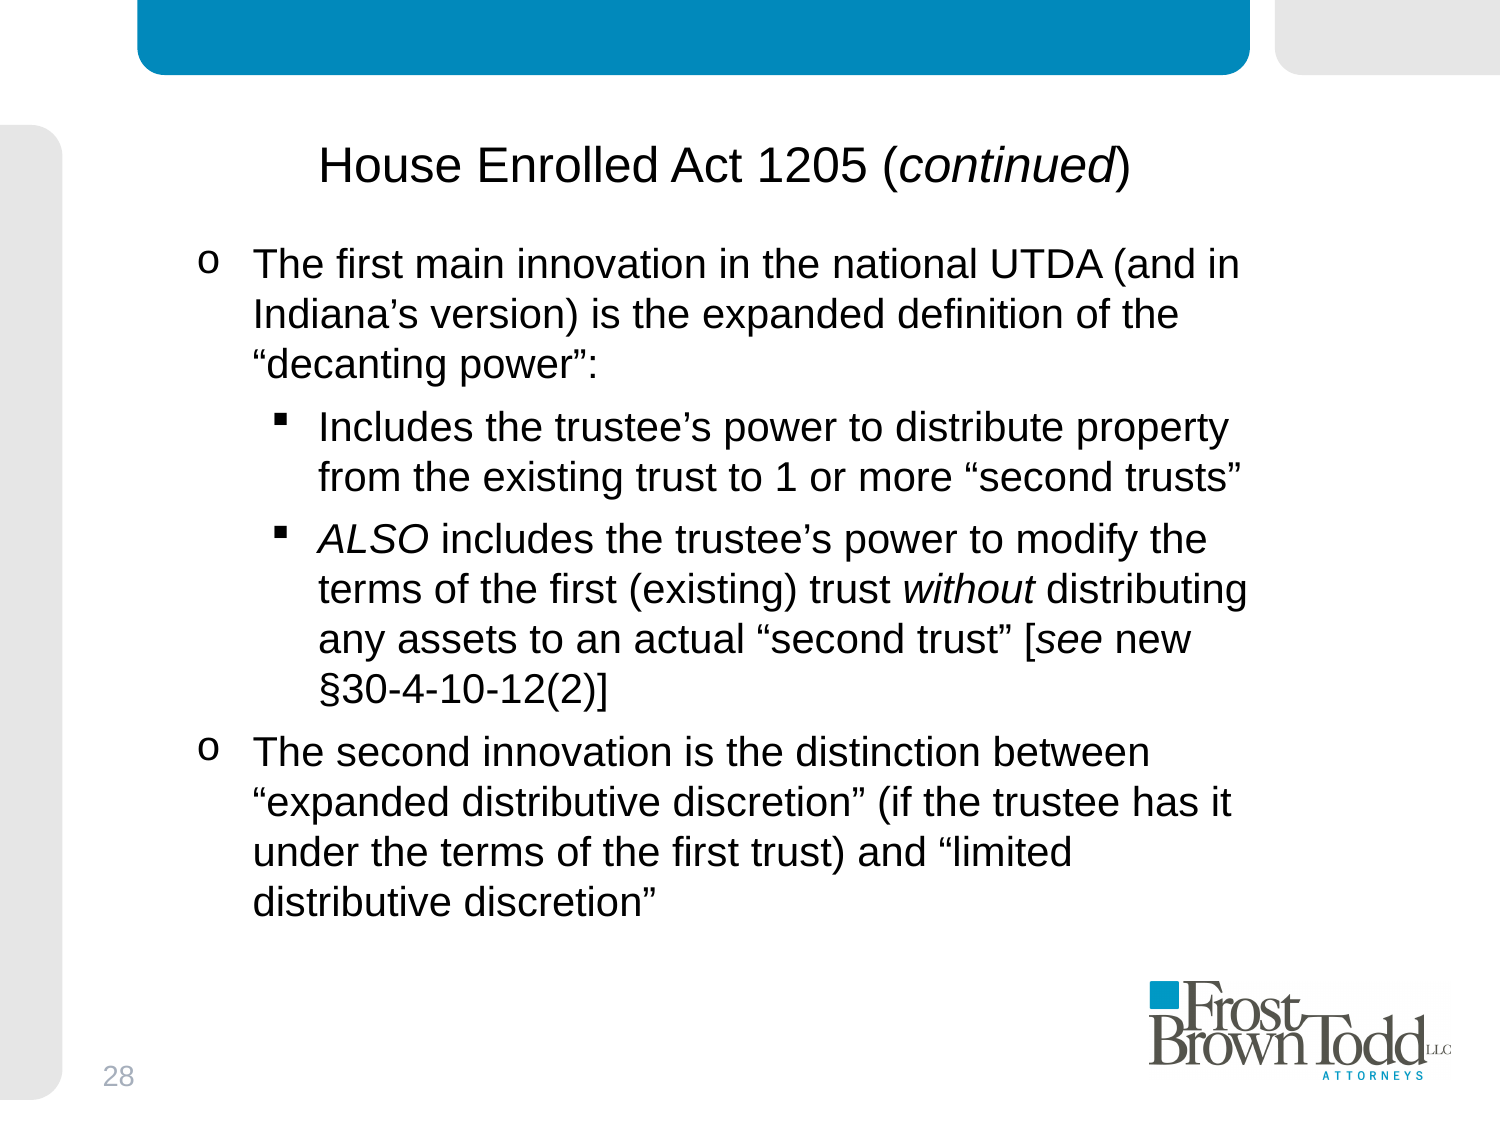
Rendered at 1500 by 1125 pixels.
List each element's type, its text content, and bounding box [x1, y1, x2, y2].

slide_number 28 [0, 1049, 151, 1125]
picture [1149, 981, 1451, 1080]
title House Enrolled Act 1205 (continued) [149, 87, 1301, 238]
list The first main innovation in the national UTDA (and in Indiana’s version) is the expanded definition of the “decanting power”: Includes the trustee’s power to distribute property from the existing trust to 1 or more “second trusts” ALSO includes the trustee’s power to modify the terms of the first (existing) trust without distributing any assets to an actual “second trust” [see new §30-4-10-12(2)] The second innovation is the distinction between “expanded distributive discretion” (if the trustee has it under the terms of the first trust) and “limited distributive discretion” [180, 229, 1269, 976]
